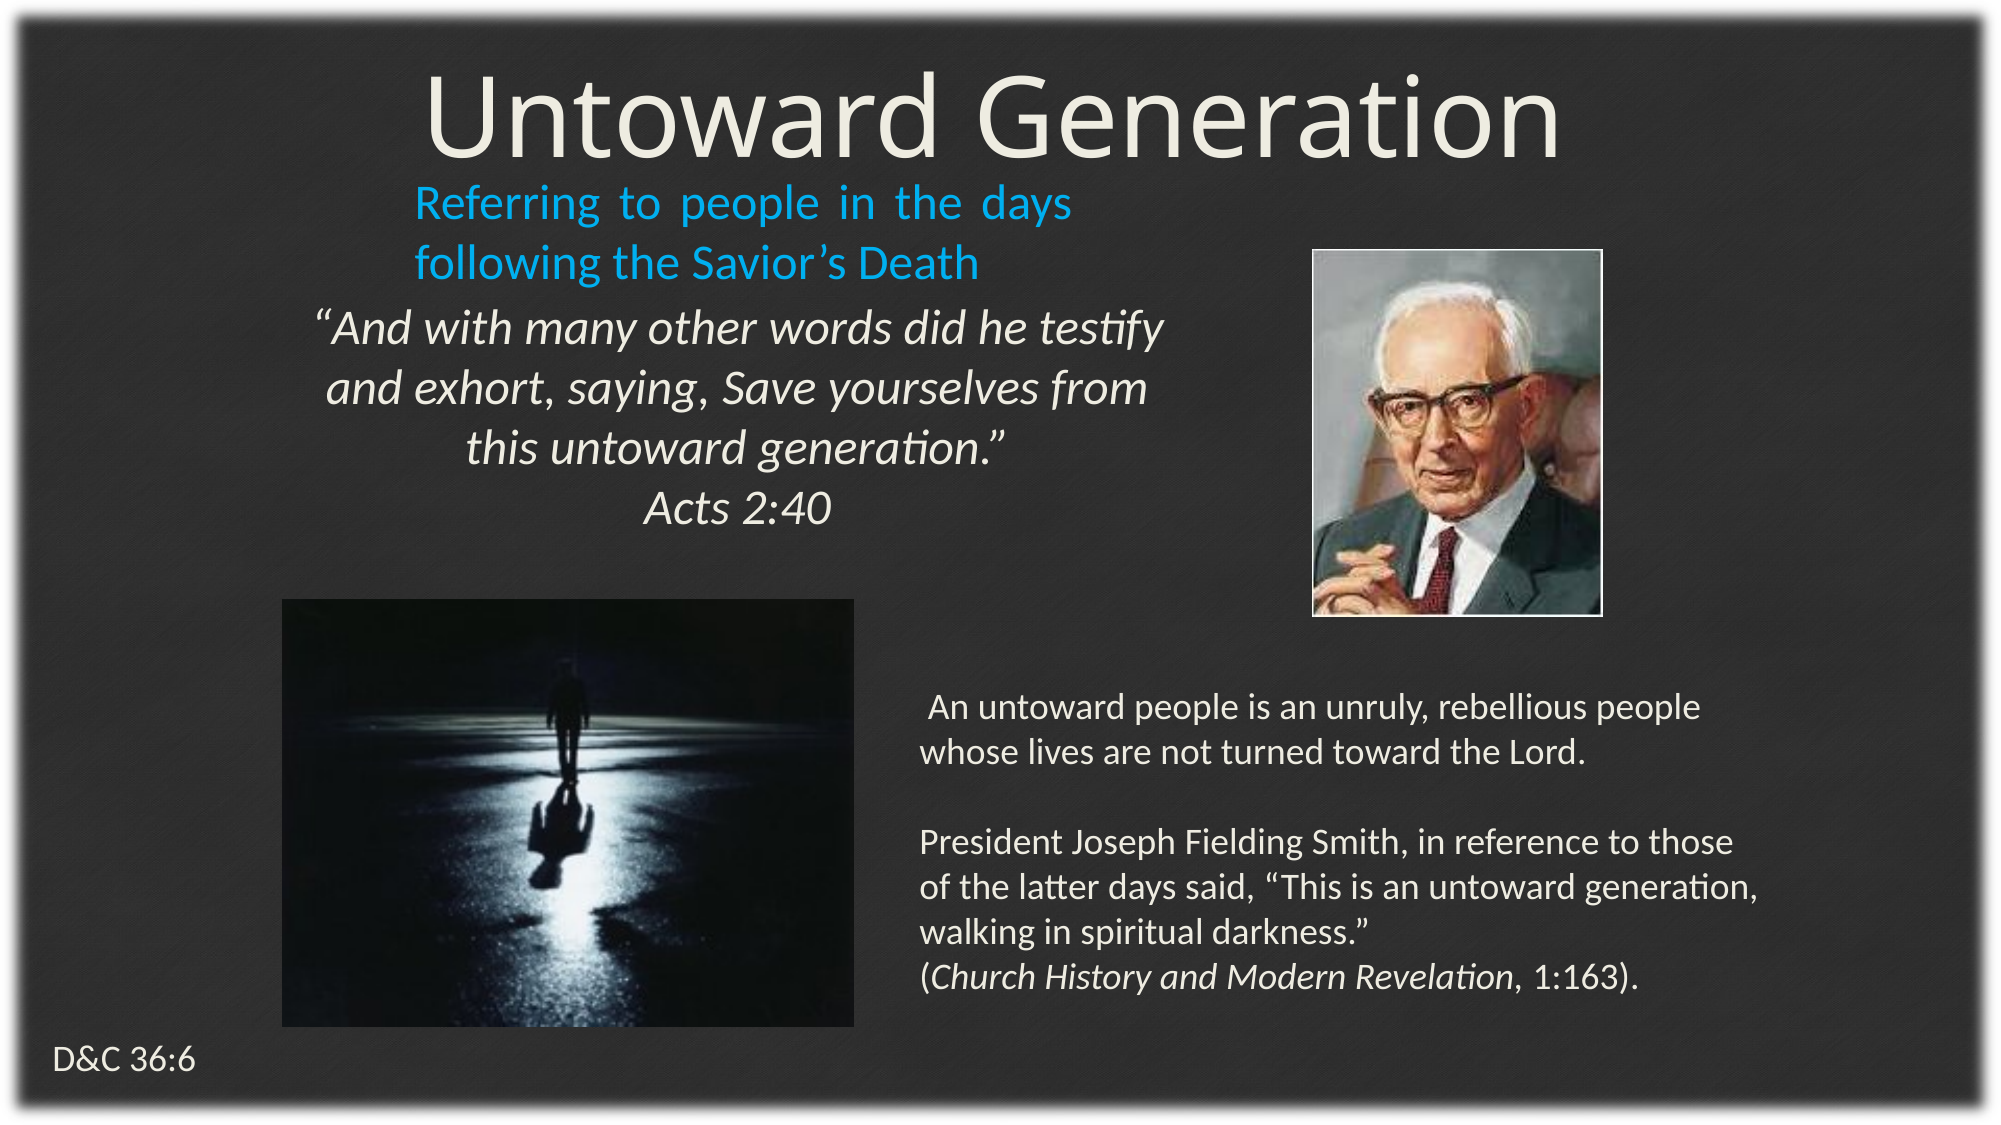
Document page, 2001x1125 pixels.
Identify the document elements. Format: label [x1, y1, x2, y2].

text_box [287, 162, 1188, 545]
picture [0, 0, 2000, 1125]
